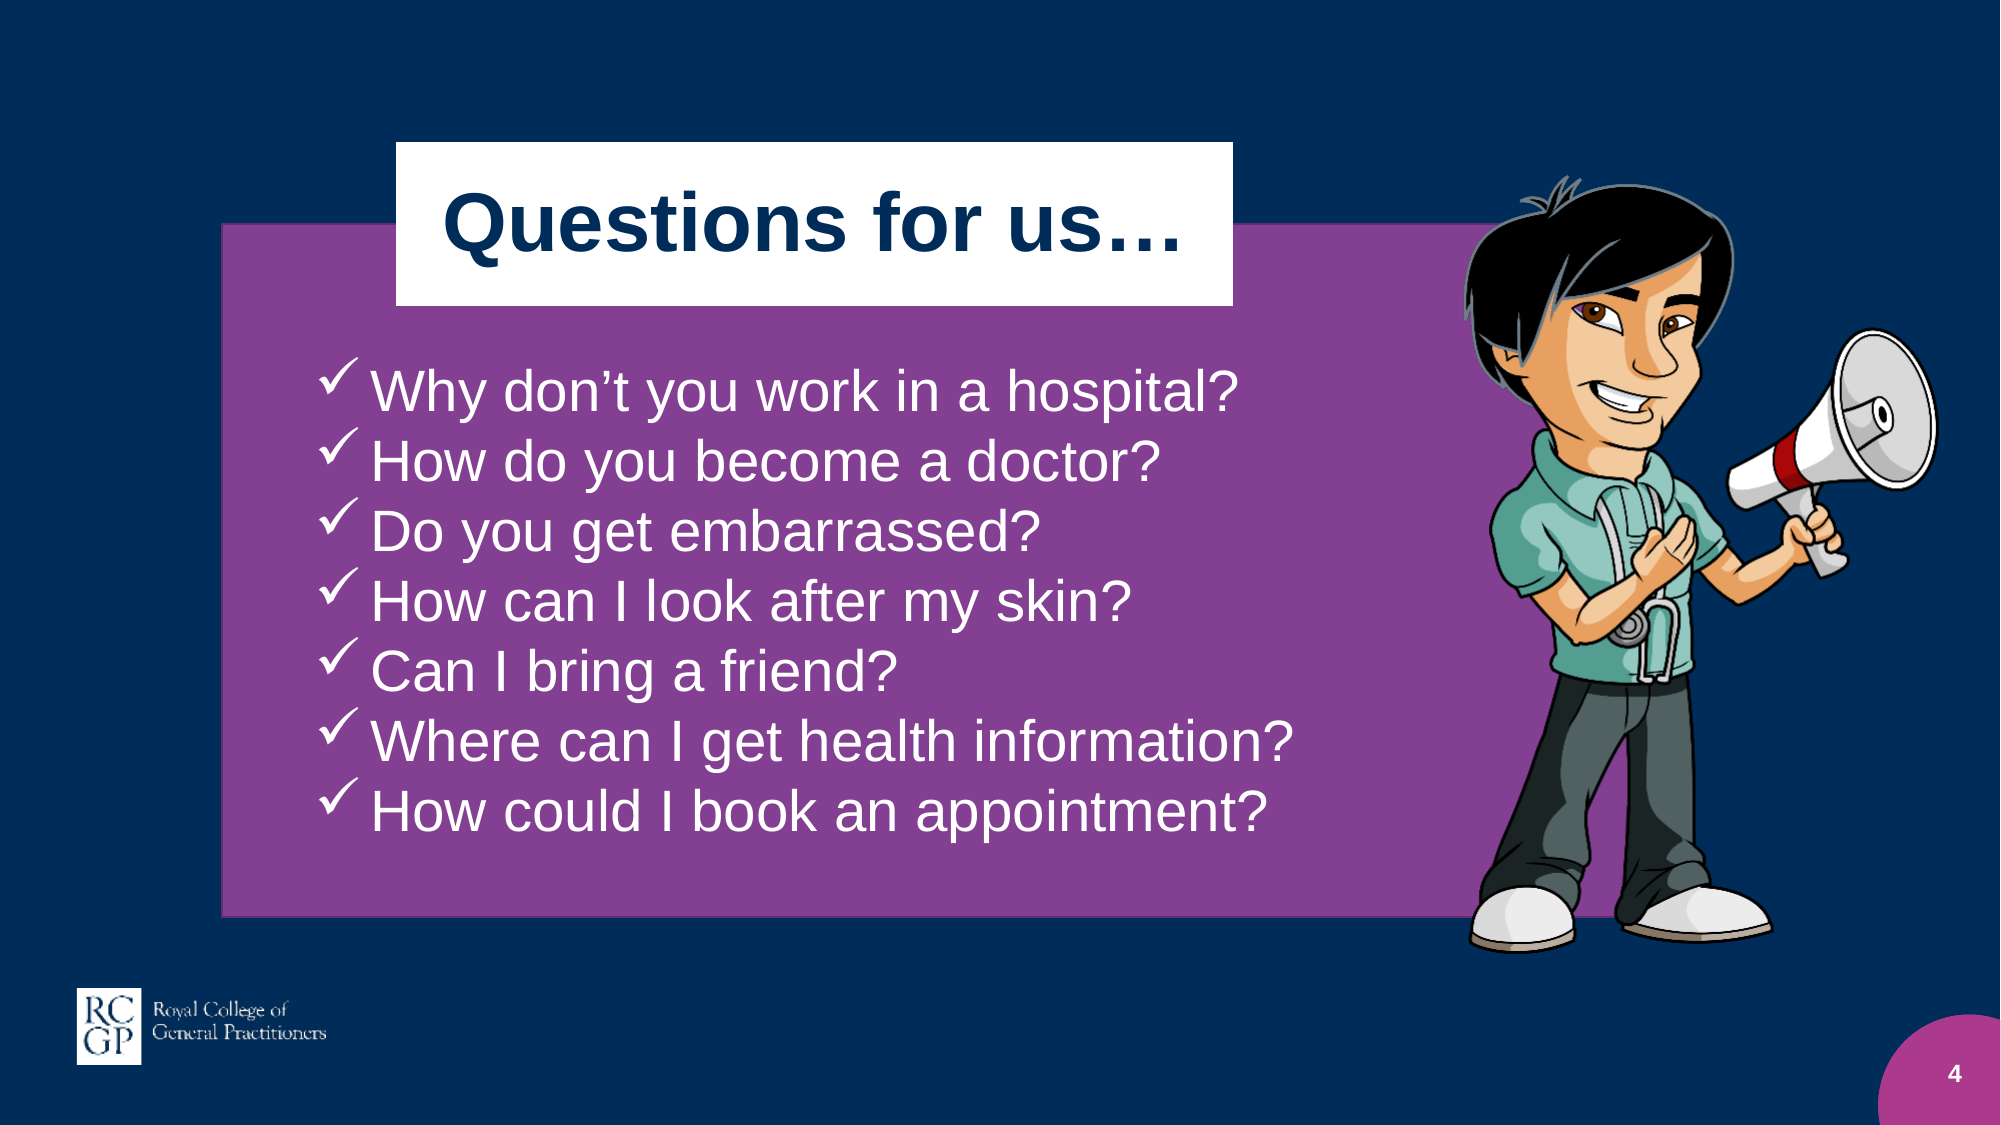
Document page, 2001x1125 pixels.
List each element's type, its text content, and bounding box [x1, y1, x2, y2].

slide_number 4 [1901, 1042, 1978, 1103]
text_box Questions for us… [397, 160, 1233, 276]
picture [1247, 142, 2000, 978]
text_box [396, 142, 1233, 306]
text_box Why don’t you work in a hospital? How do you become a doctor? Do you get embarrassed? How can I look after my skin? Can I bring a friend? Where can I get health information? How could I book an appointment? [299, 346, 1247, 851]
picture [76, 988, 326, 1065]
text_box [221, 223, 1247, 918]
